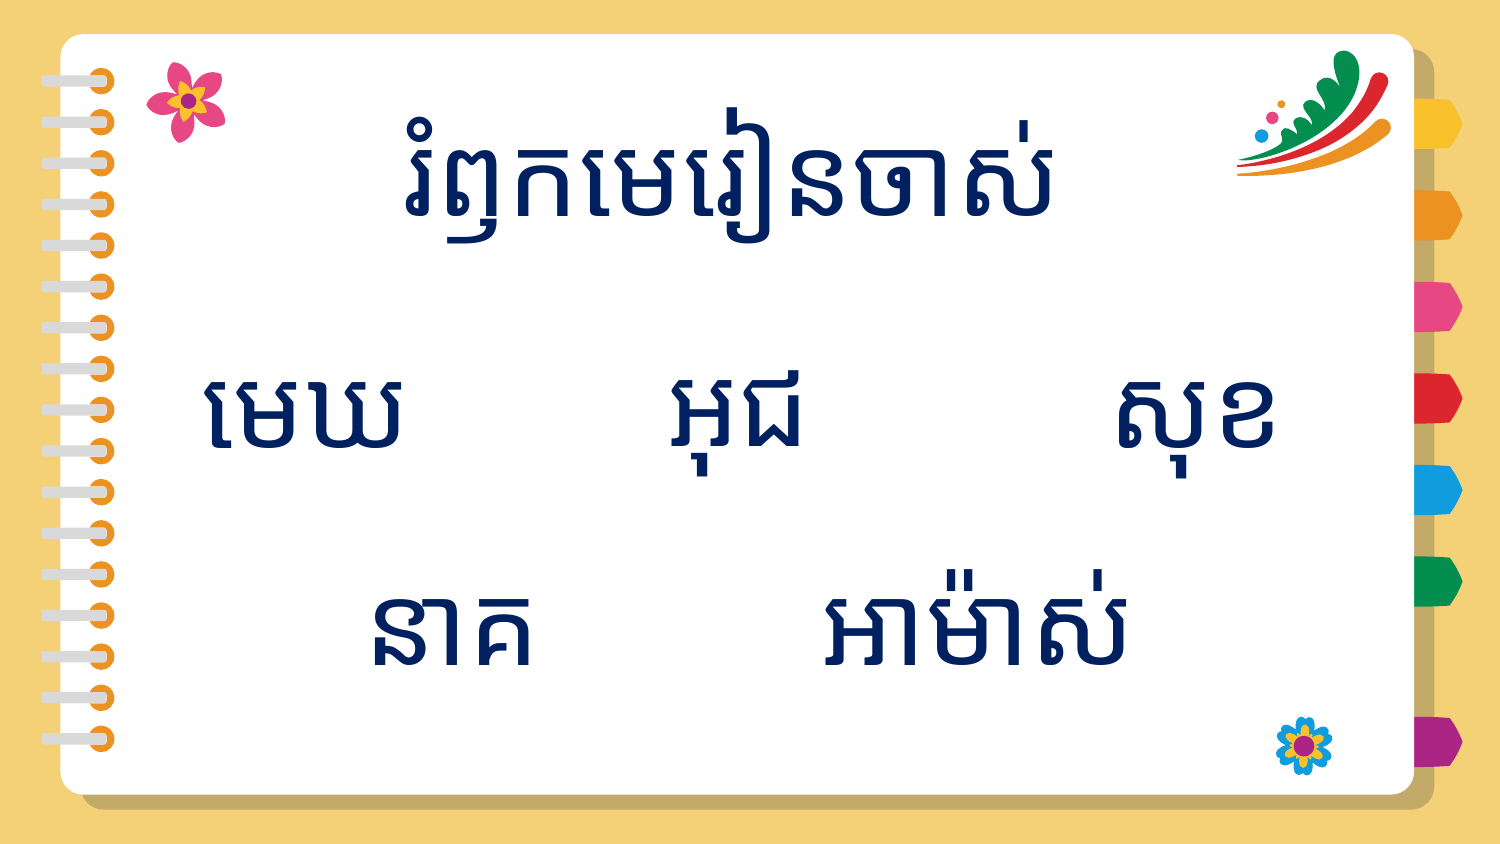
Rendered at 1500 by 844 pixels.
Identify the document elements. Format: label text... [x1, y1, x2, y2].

text_box នាគ [194, 523, 710, 718]
text_box អាម៉ាស់ [744, 523, 1213, 718]
text_box រំឭកមេរៀនចាស់ [218, 74, 1247, 269]
text_box មេឃ [71, 306, 539, 501]
text_box សុខ [962, 306, 1431, 501]
text_box អុជ [505, 304, 973, 499]
